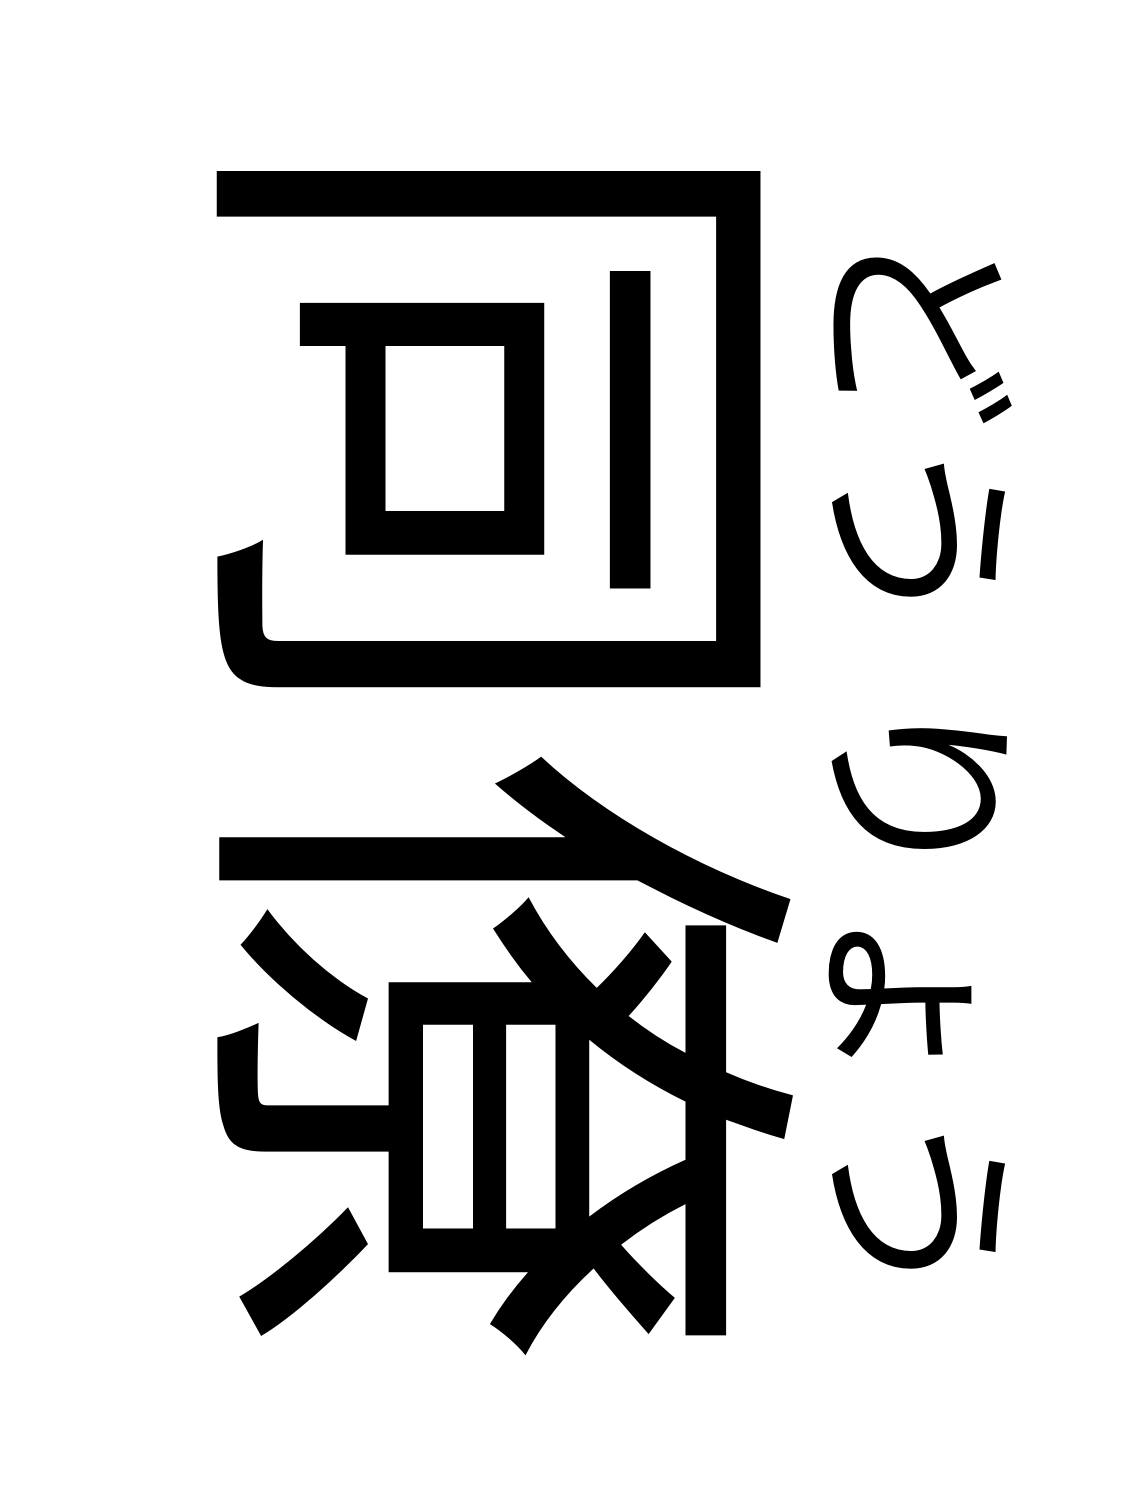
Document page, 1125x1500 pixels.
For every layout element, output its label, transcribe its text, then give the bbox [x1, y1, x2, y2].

text_box 同僚 [135, 116, 894, 1384]
text_box どう りょう [775, 206, 1058, 1500]
